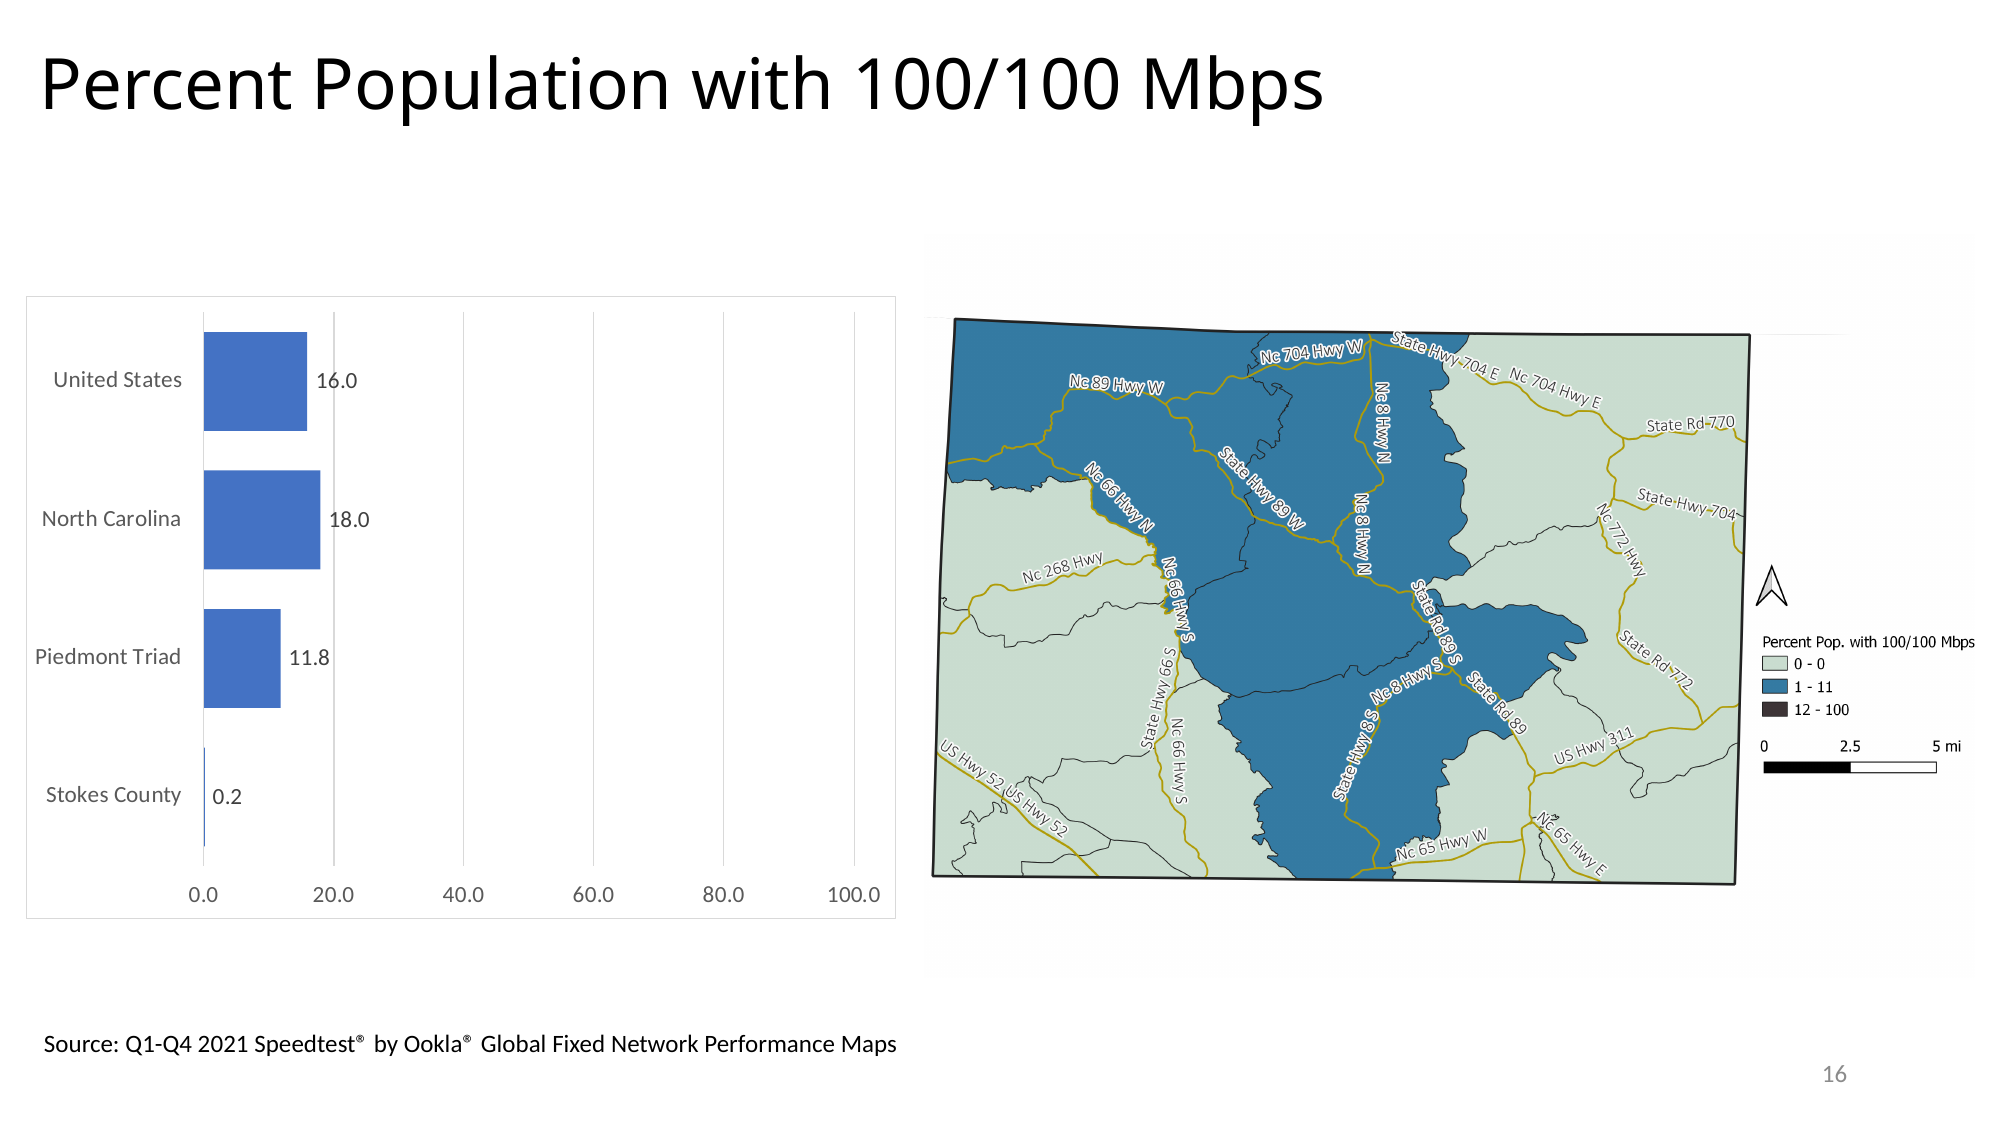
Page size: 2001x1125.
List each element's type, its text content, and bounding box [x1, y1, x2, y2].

picture [24, 295, 896, 919]
text_box Source: Q1-Q4 2021 Speedtest® by Ookla® Global Fixed Network Performance Maps [29, 1020, 914, 1065]
picture [924, 234, 1975, 978]
title Percent Population with 100/100 Mbps [24, 5, 1963, 169]
slide_number 16 [1412, 1042, 1863, 1103]
